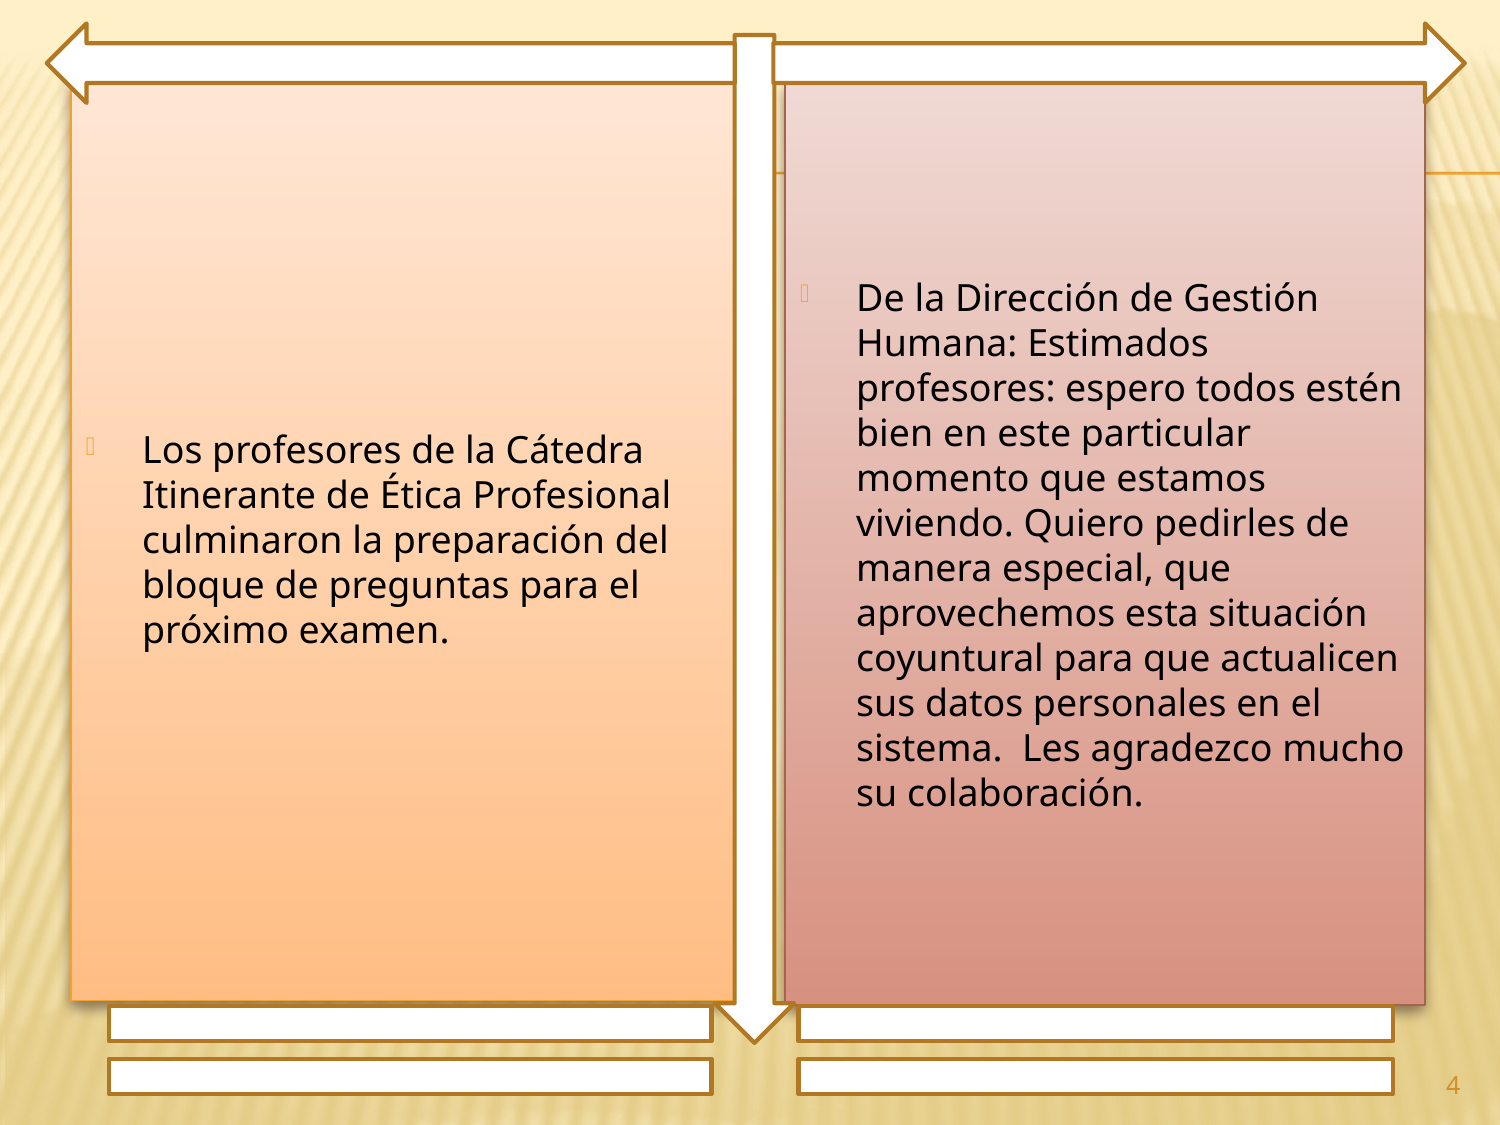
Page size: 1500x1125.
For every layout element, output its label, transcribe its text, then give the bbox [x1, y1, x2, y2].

list De la Dirección de Gestión Humana: Estimados profesores: espero todos estén bien en este particular momento que estamos viviendo. Quiero pedirles de manera especial, que aprovechemos esta situación coyuntural para que actualicen sus datos personales en el sistema. Les agradezco mucho su colaboración. [784, 86, 1426, 1006]
text_box [44, 21, 737, 105]
text_box [107, 1057, 714, 1096]
text_box [107, 1004, 714, 1043]
slide_number 4 [1350, 1062, 1475, 1103]
list Los profesores de la Cátedra Itinerante de Ética Profesional culminaron la preparación del bloque de preguntas para el próximo examen. [70, 86, 732, 1001]
text_box [796, 1057, 1395, 1096]
text_box [771, 21, 1467, 105]
text_box [796, 1004, 1395, 1043]
text_box [712, 32, 797, 1046]
